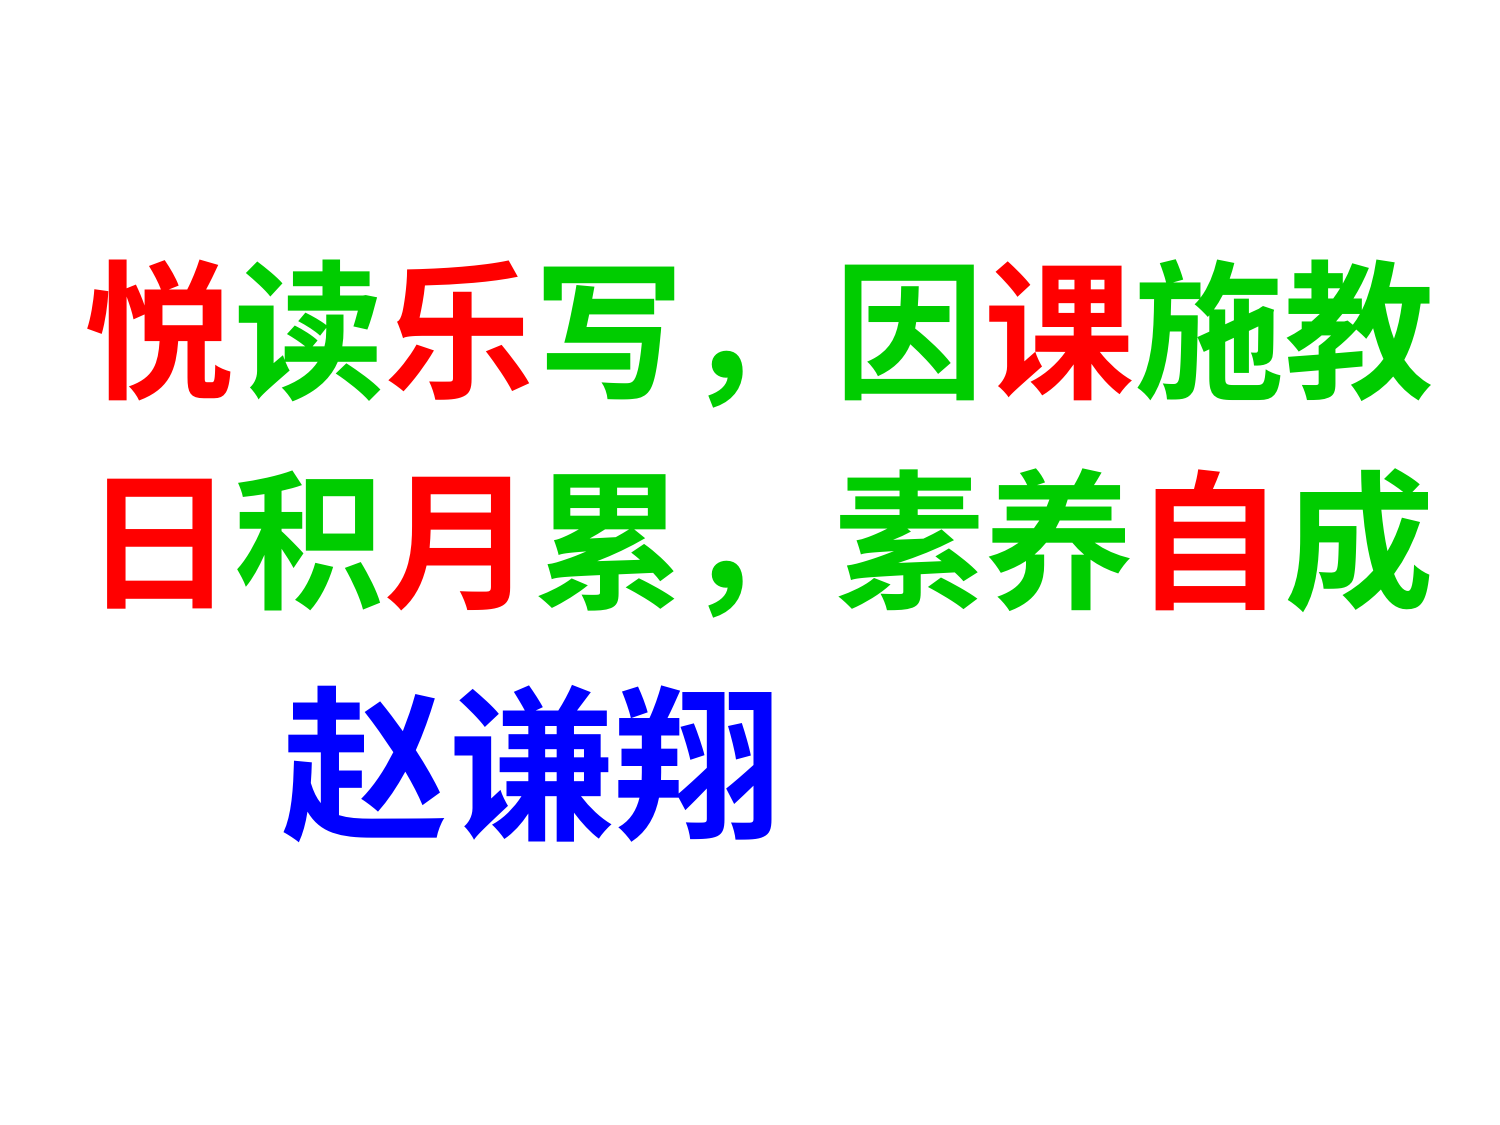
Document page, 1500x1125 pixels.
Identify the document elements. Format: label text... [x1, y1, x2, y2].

list 悦读乐写，因课施教 日积月累，素养自成 赵谦翔 [0, 0, 1500, 1125]
